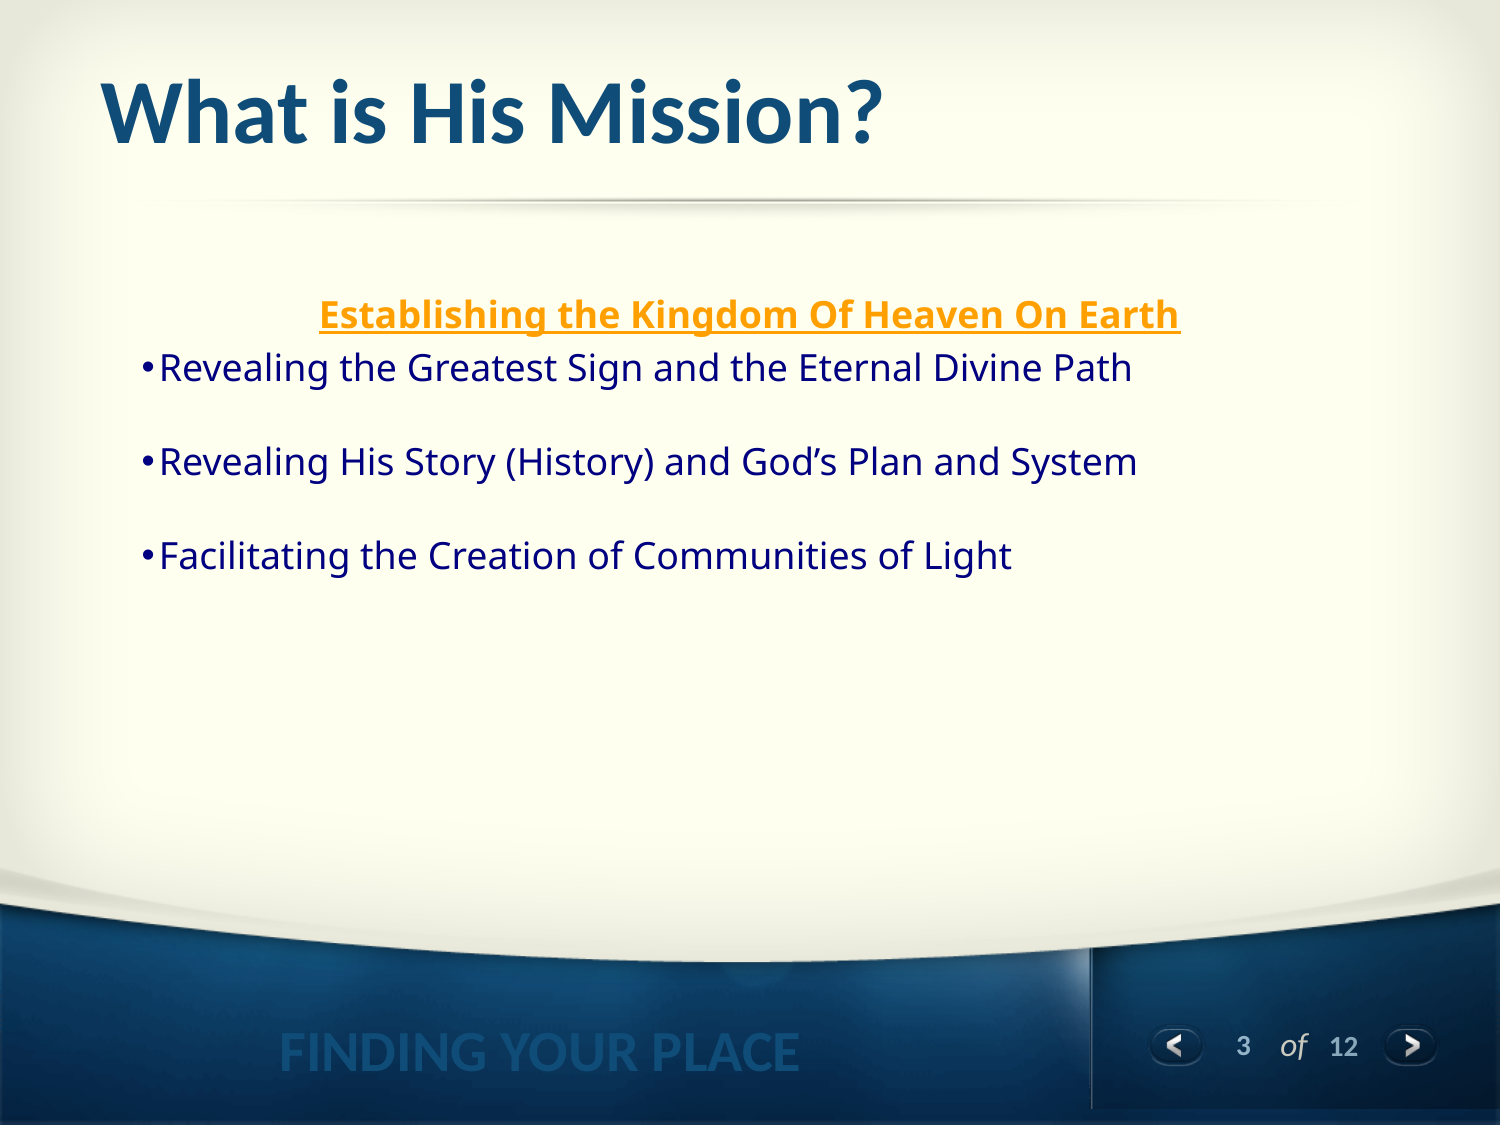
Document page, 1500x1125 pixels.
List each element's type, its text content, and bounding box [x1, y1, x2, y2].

picture [0, 0, 1500, 1125]
list Establishing the Kingdom Of Heaven On Earth Revealing the Greatest Sign and the Eternal Divine Path Revealing His Story (History) and God’s Plan and System Facilitating the Creation of Communities of Light [141, 290, 1359, 802]
title What is His Mission? [100, 52, 1400, 194]
